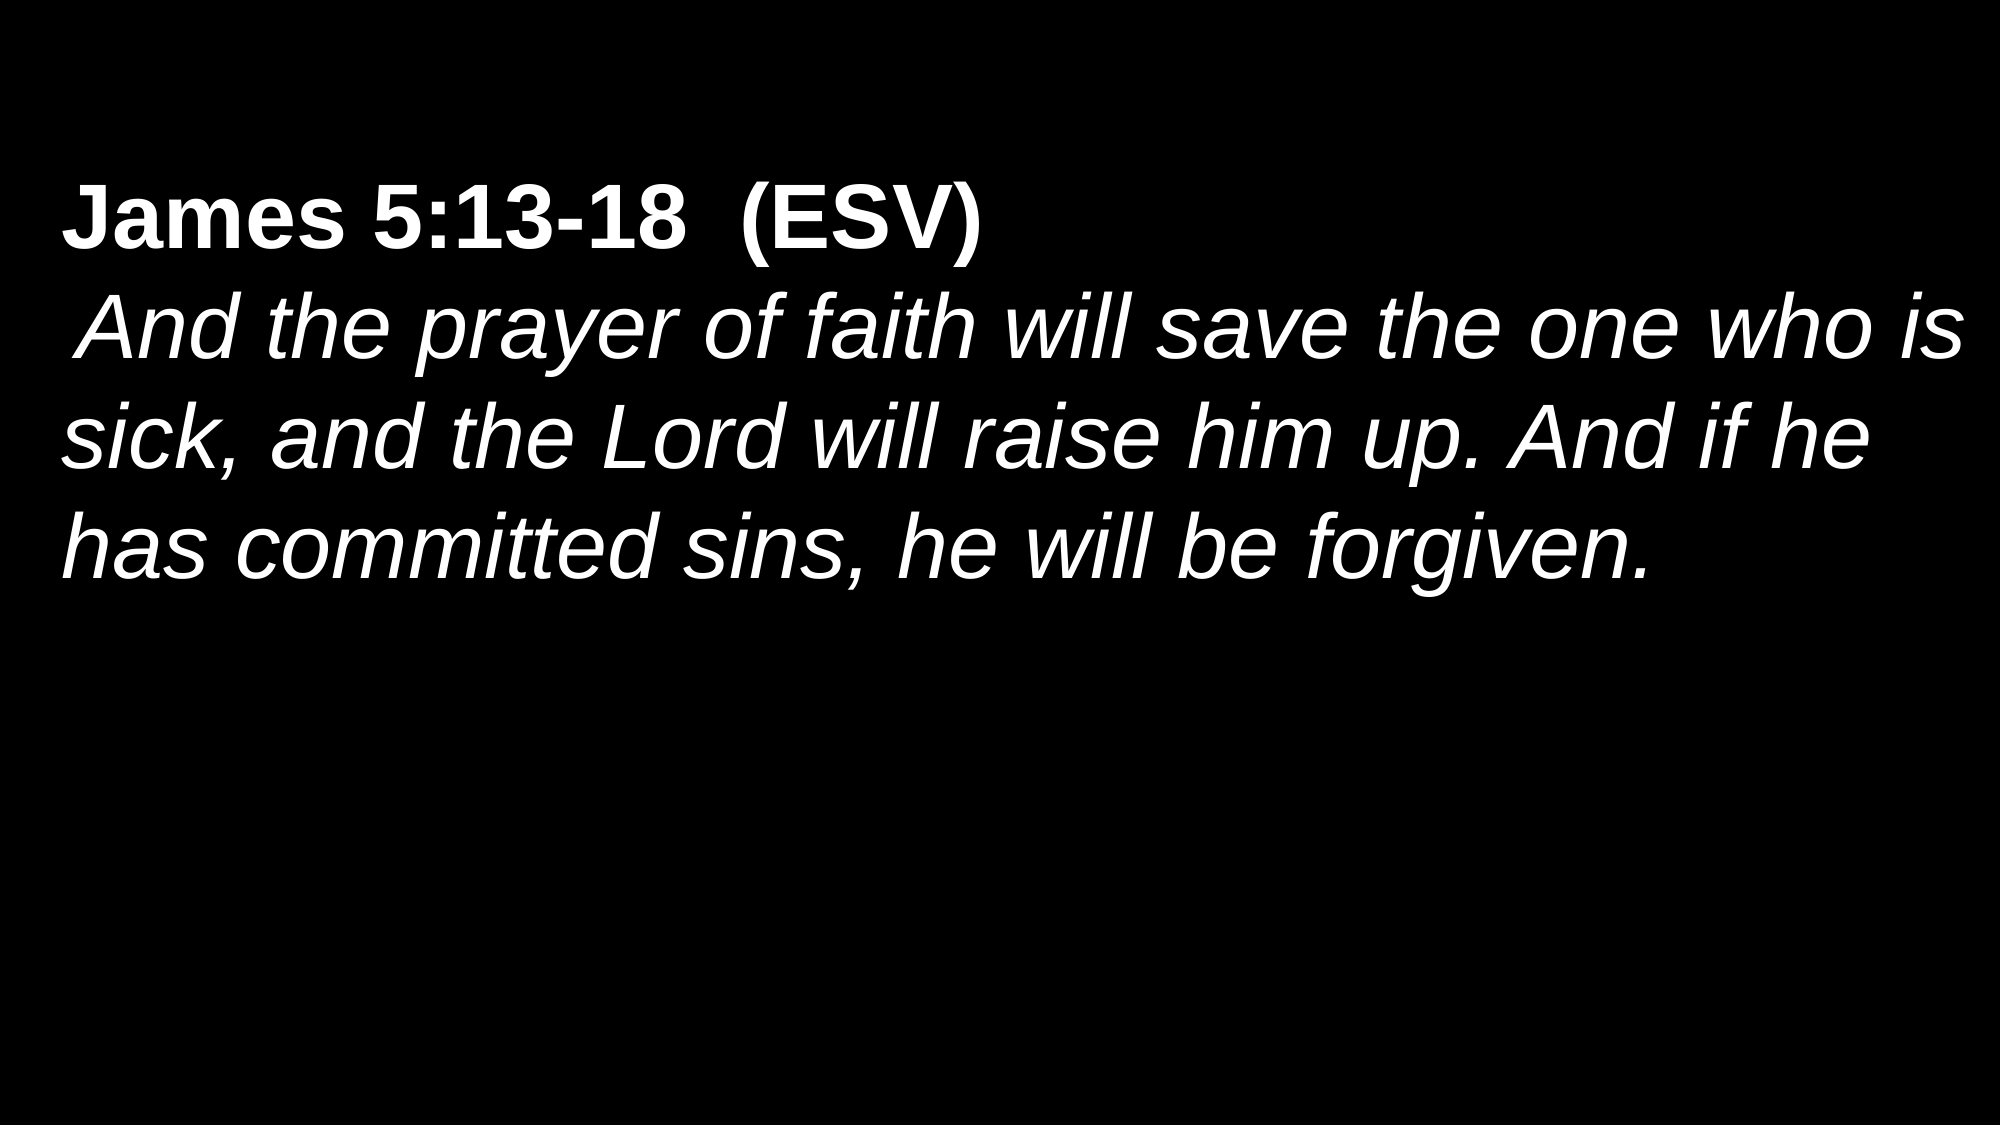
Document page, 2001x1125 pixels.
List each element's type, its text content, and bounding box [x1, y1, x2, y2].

text_box James 5:13-18 (ESV) And the prayer of faith will save the one who is sick, and the Lord will raise him up. And if he has committed sins, he will be forgiven. [47, 149, 2000, 605]
